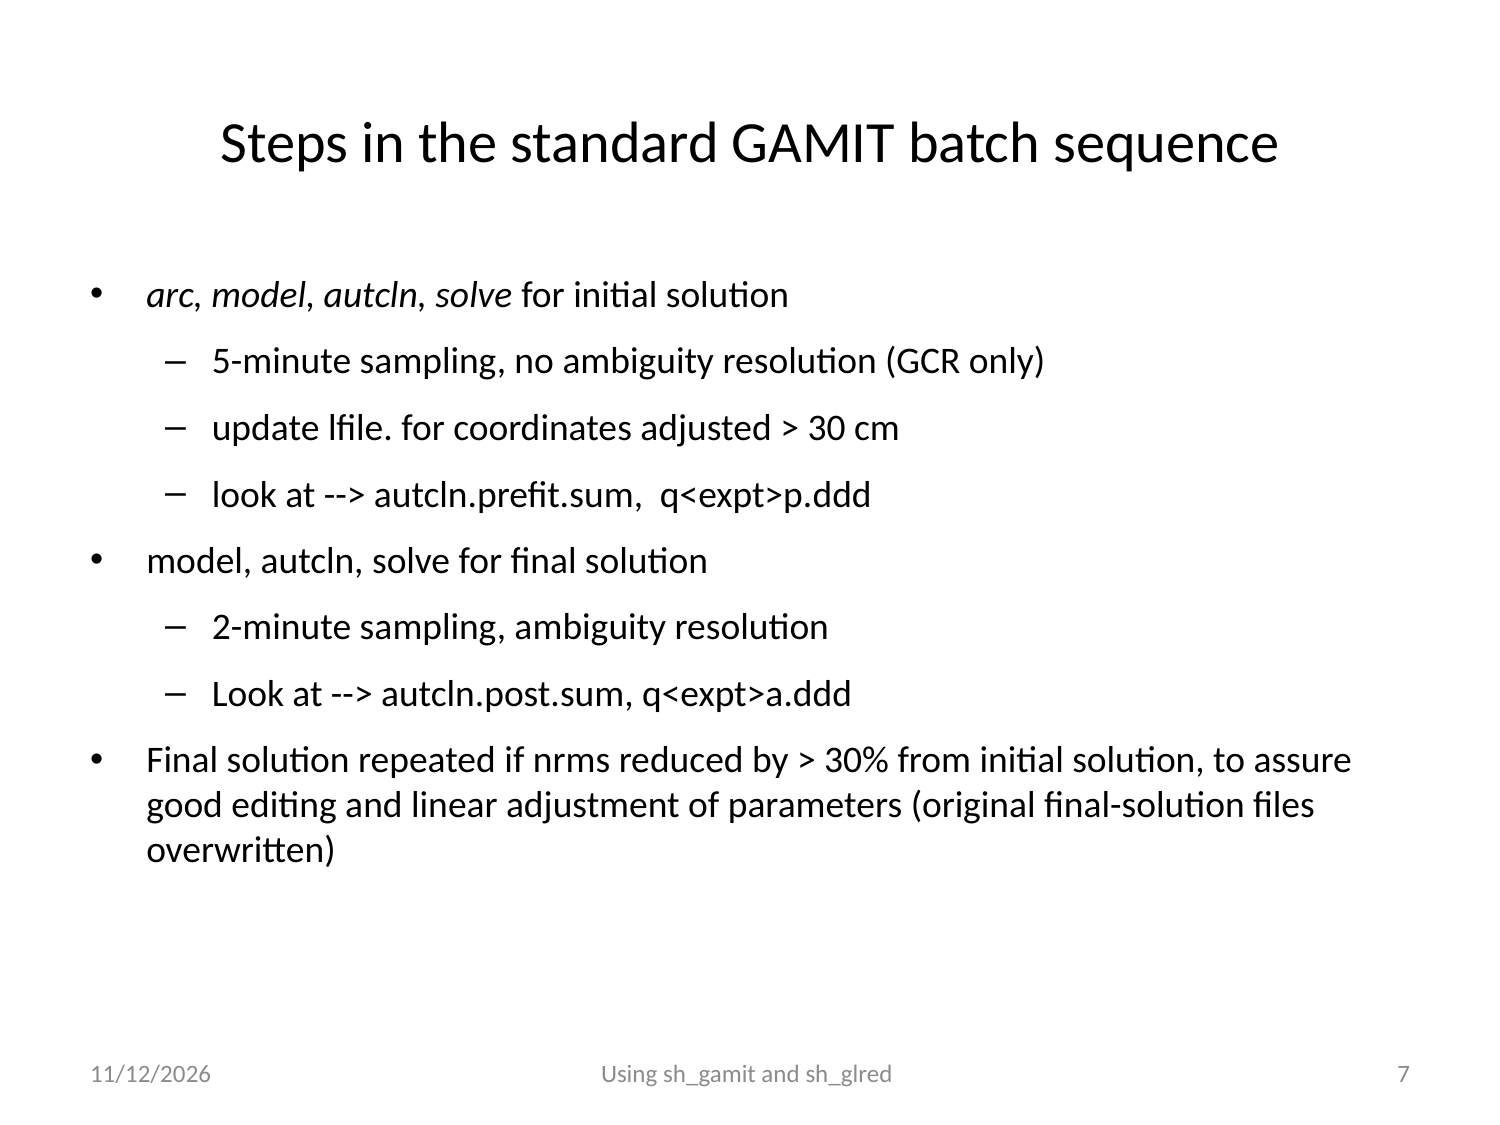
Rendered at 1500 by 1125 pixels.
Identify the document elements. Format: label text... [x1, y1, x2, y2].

slide_number 7 [1074, 1042, 1425, 1103]
list arc, model, autcln, solve for initial solution 5-minute sampling, no ambiguity resolution (GCR only) update lfile. for coordinates adjusted > 30 cm look at --> autcln.prefit.sum, q<expt>p.ddd model, autcln, solve for final solution 2-minute sampling, ambiguity resolution Look at --> autcln.post.sum, q<expt>a.ddd Final solution repeated if nrms reduced by > 30% from initial solution, to assure good editing and linear adjustment of parameters (original final-solution files overwritten) [75, 262, 1425, 1005]
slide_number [75, 1042, 425, 1103]
title Steps in the standard GAMIT batch sequence [75, 45, 1425, 233]
footer Using sh_gamit and sh_glred [512, 1042, 988, 1103]
